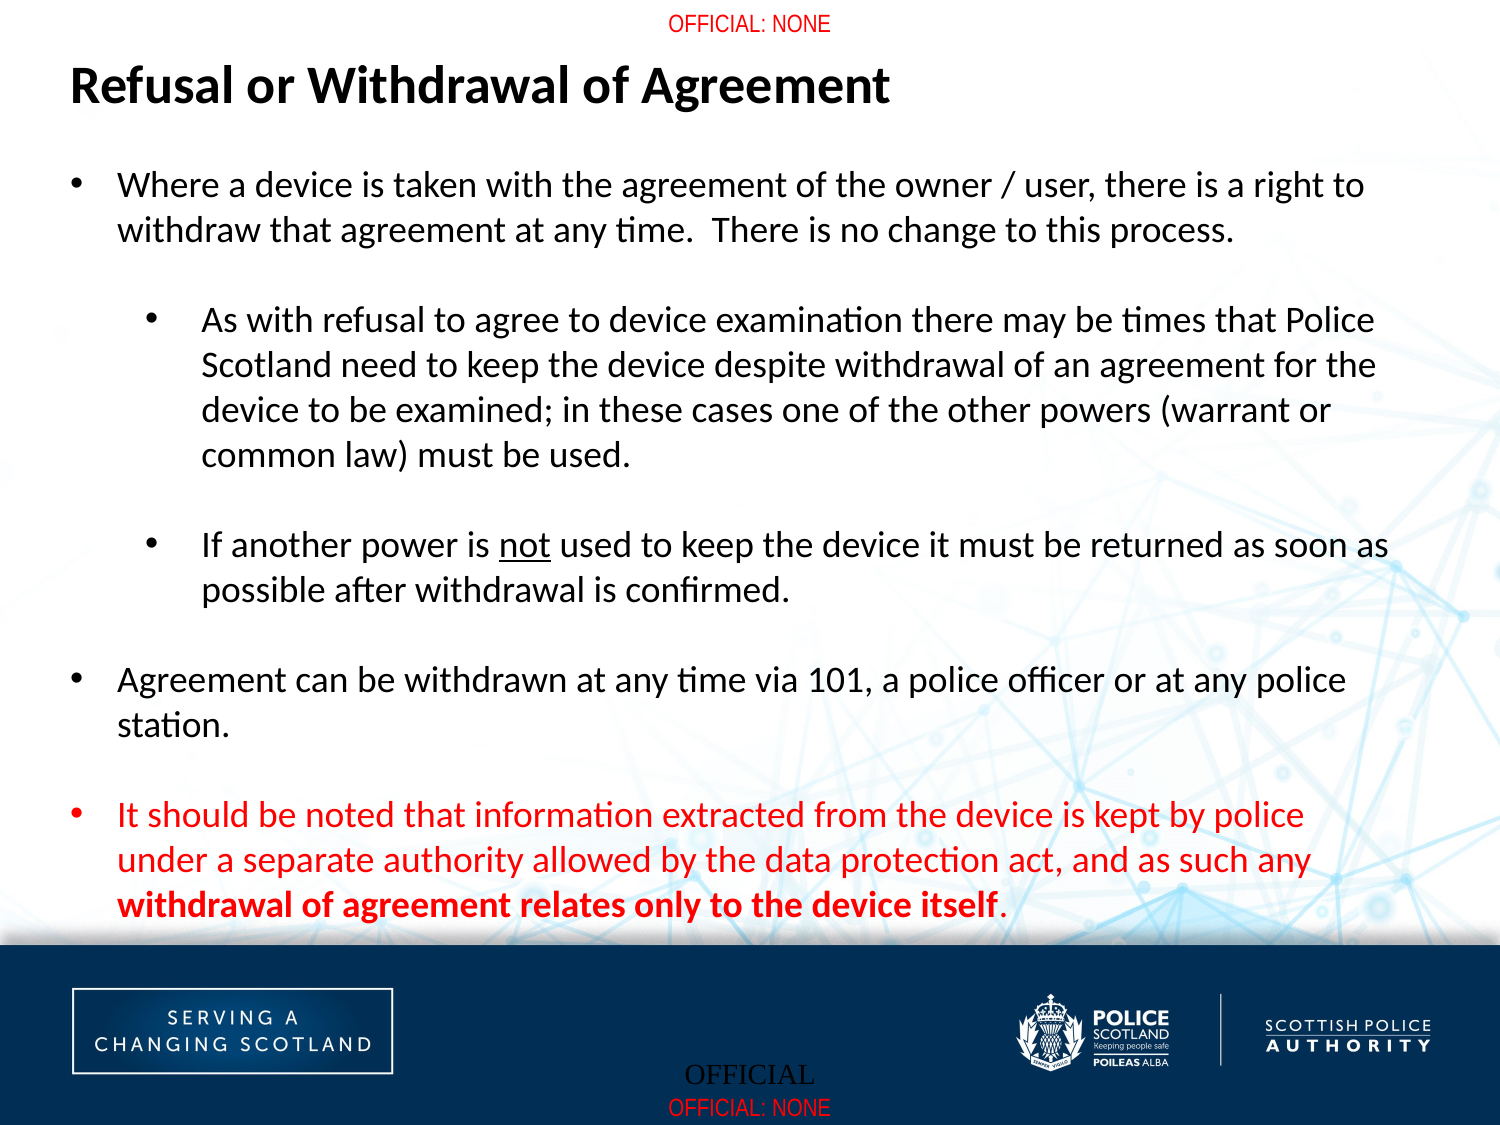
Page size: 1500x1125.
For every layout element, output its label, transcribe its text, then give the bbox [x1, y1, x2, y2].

picture [0, 0, 1500, 1125]
footer OFFICIAL [496, 1042, 1004, 1103]
text_box Refusal or Withdrawal of Agreement Where a device is taken with the agreement of the owner / user, there is a right to withdraw that agreement at any time. There is no change to this process. As with refusal to agree to device examination there may be times that Police Scotland need to keep the device despite withdrawal of an agreement for the device to be examined; in these cases one of the other powers (warrant or common law) must be used. If another power is not used to keep the device it must be returned as soon as possible after withdrawal is confirmed. Agreement can be withdrawn at any time via 101, a police officer or at any police station. It should be noted that information extracted from the device is kept by police under a separate authority allowed by the data protection act, and as such any withdrawal of agreement relates only to the device itself. [55, 42, 1407, 933]
